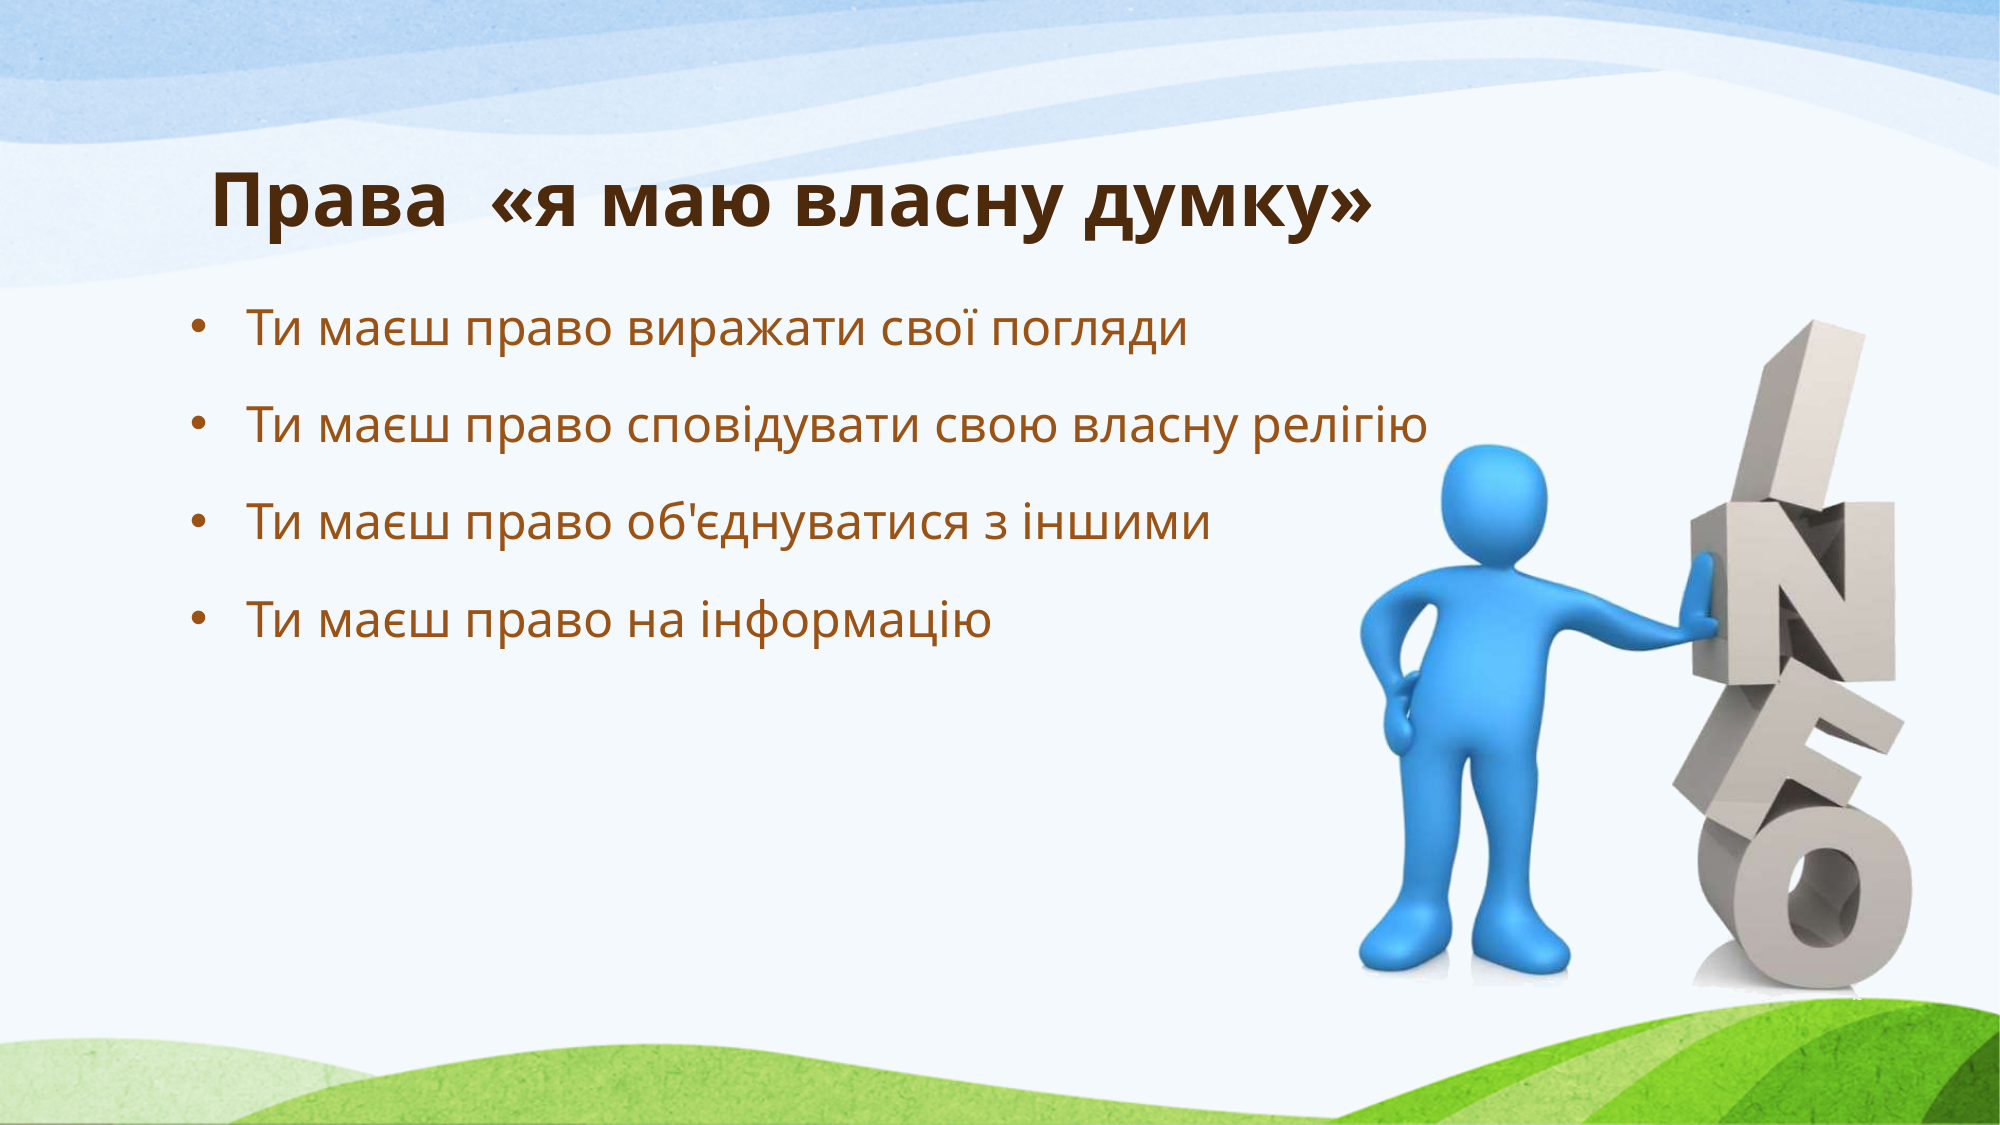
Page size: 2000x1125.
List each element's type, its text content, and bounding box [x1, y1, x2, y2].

picture [0, 0, 2000, 1125]
title Права «я маю власну думку» [174, 50, 1825, 250]
list Ти маєш право виражати свої погляди Ти маєш право сповідувати свою власну релігію Ти маєш право об'єднуватися з іншими Ти маєш право на інформацію [174, 287, 1176, 982]
